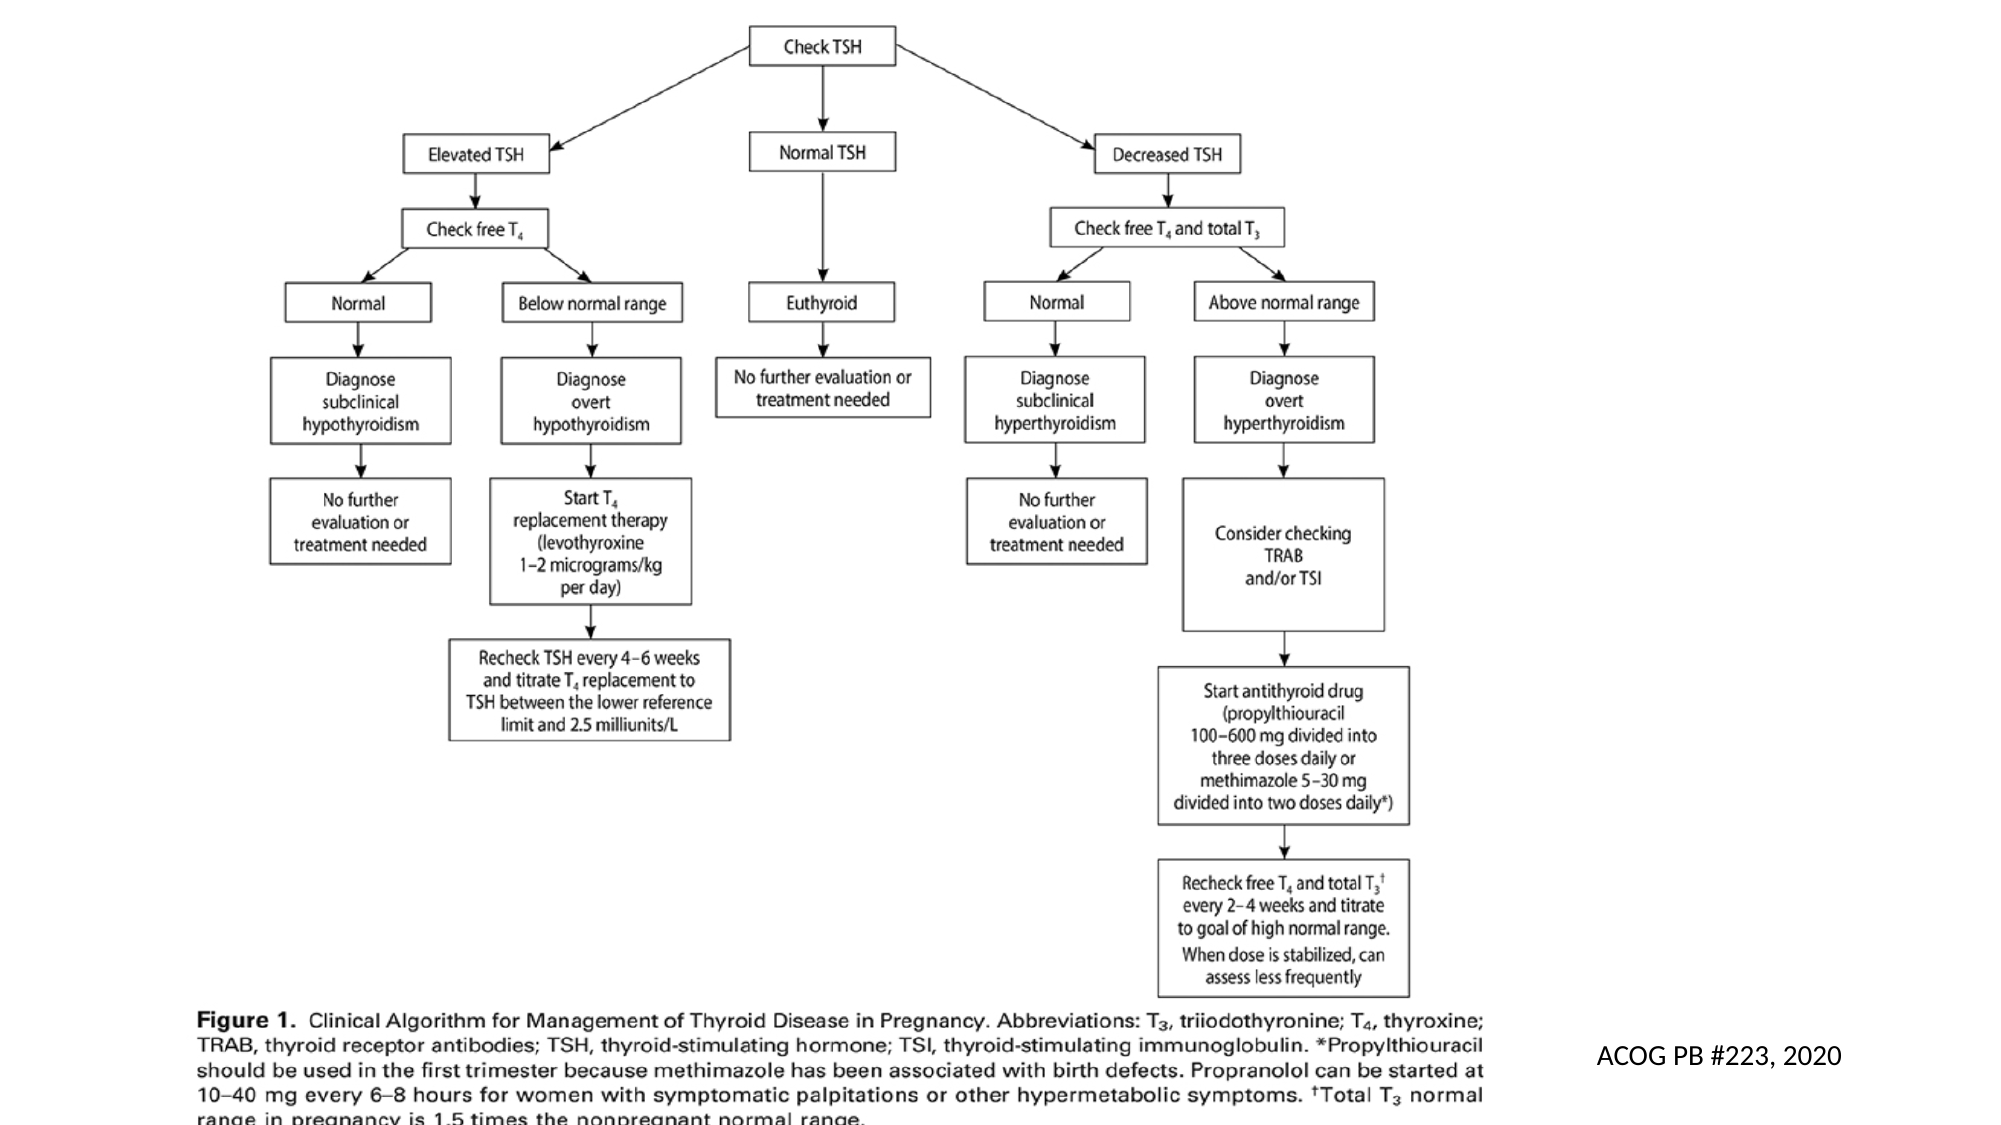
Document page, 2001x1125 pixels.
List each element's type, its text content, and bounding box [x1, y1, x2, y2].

text_box ACOG PB #223, 2020 [1582, 1029, 1986, 1124]
picture [169, 0, 1526, 1125]
